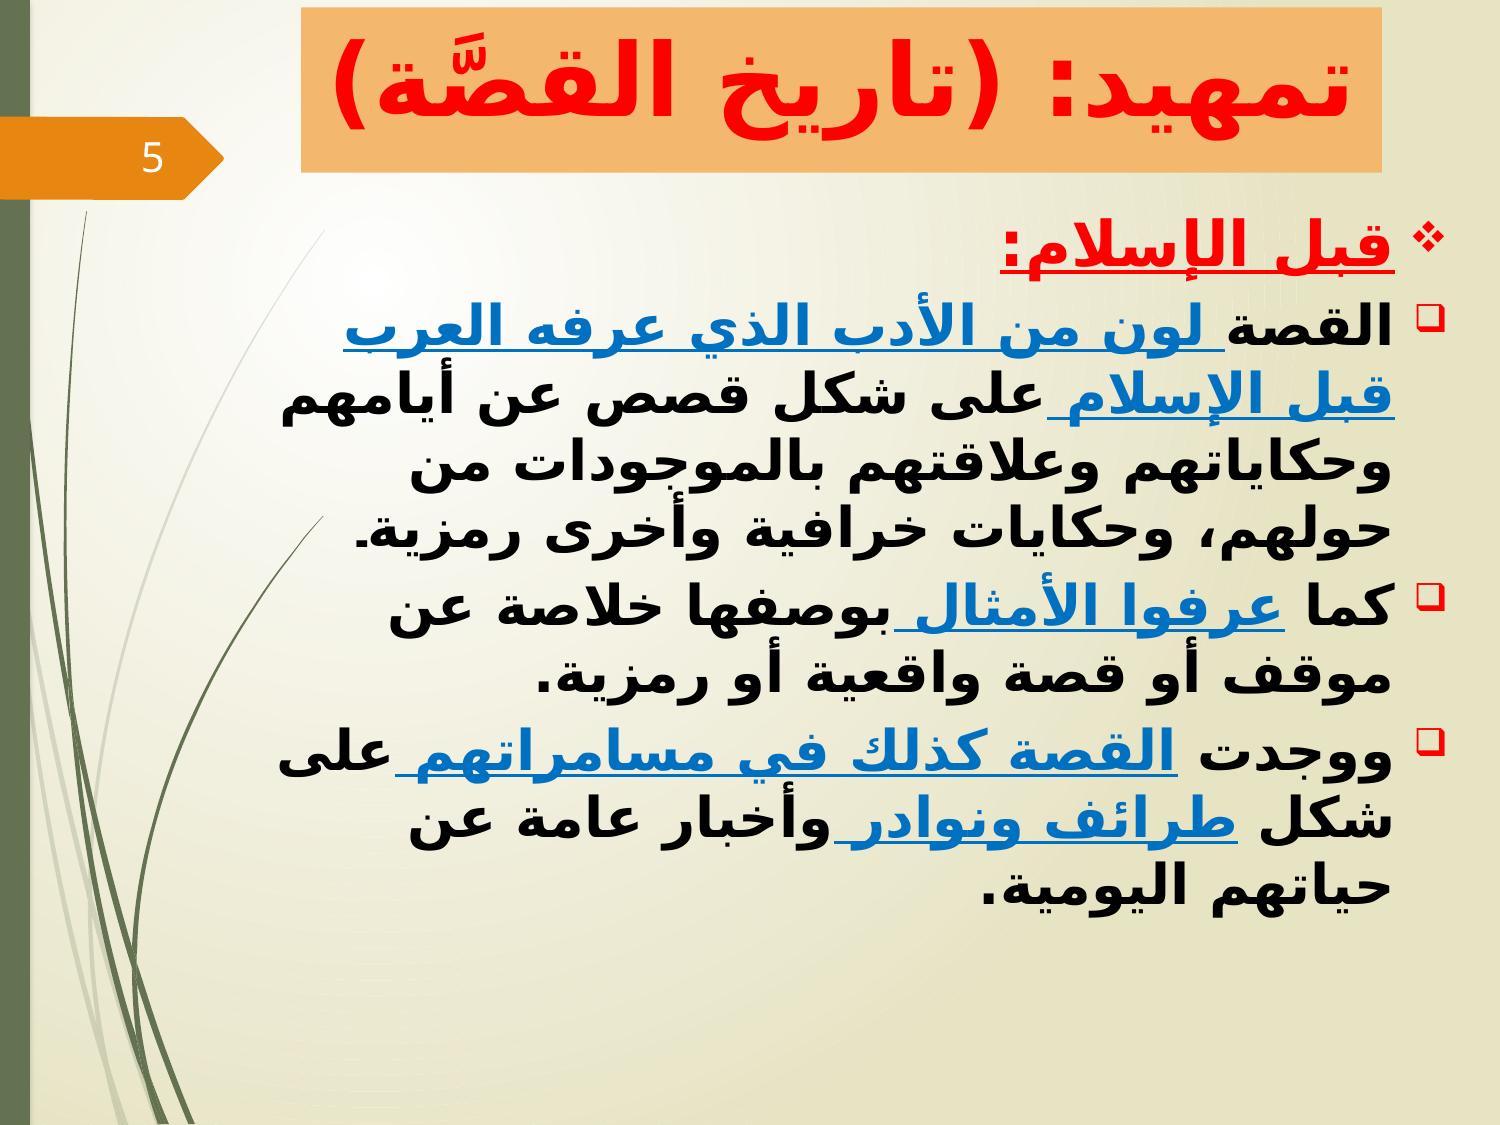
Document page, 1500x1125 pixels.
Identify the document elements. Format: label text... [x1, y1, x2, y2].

list قبل الإسلام: القصة لون من الأدب الذي عرفه العرب قبل الإسلام على شكل قصص عن أيامهم وحكاياتهم وعلاقتهم بالموجودات من حولهم، وحكايات خرافية وأخرى رمزية۔ كما عرفوا الأمثال بوصفها خلاصة عن موقف أو قصة واقعية أو رمزية. ووجدت القصة كذلك في مسامراتهم على شكل طرائف ونوادر وأخبار عامة عن حياتهم اليومية. [225, 196, 1458, 939]
title تمهيد: (تاريخ القصَّة) [301, 7, 1382, 173]
slide_number 5 [83, 129, 180, 190]
